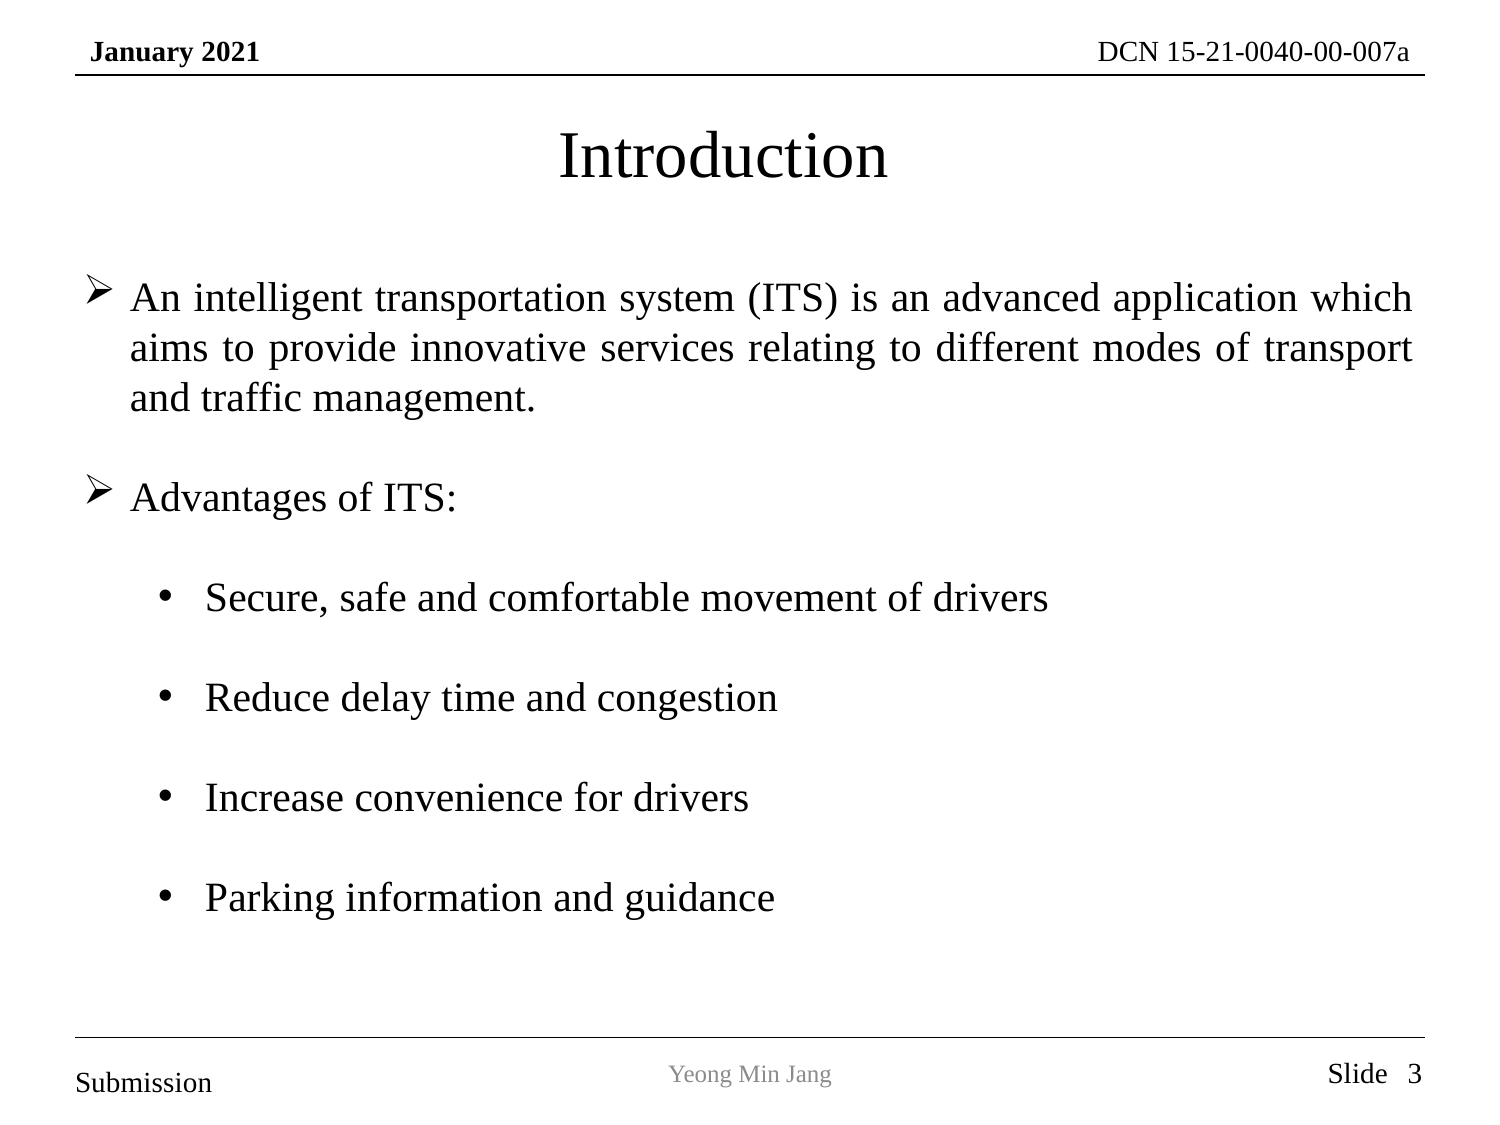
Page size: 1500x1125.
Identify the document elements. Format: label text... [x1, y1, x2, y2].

text_box An intelligent transportation system (ITS) is an advanced application which aims to provide innovative services relating to different modes of transport and traffic management. Advantages of ITS: Secure, safe and comfortable movement of drivers Reduce delay time and congestion Increase convenience for drivers Parking information and guidance [68, 262, 1429, 928]
title Introduction [24, 57, 1423, 246]
